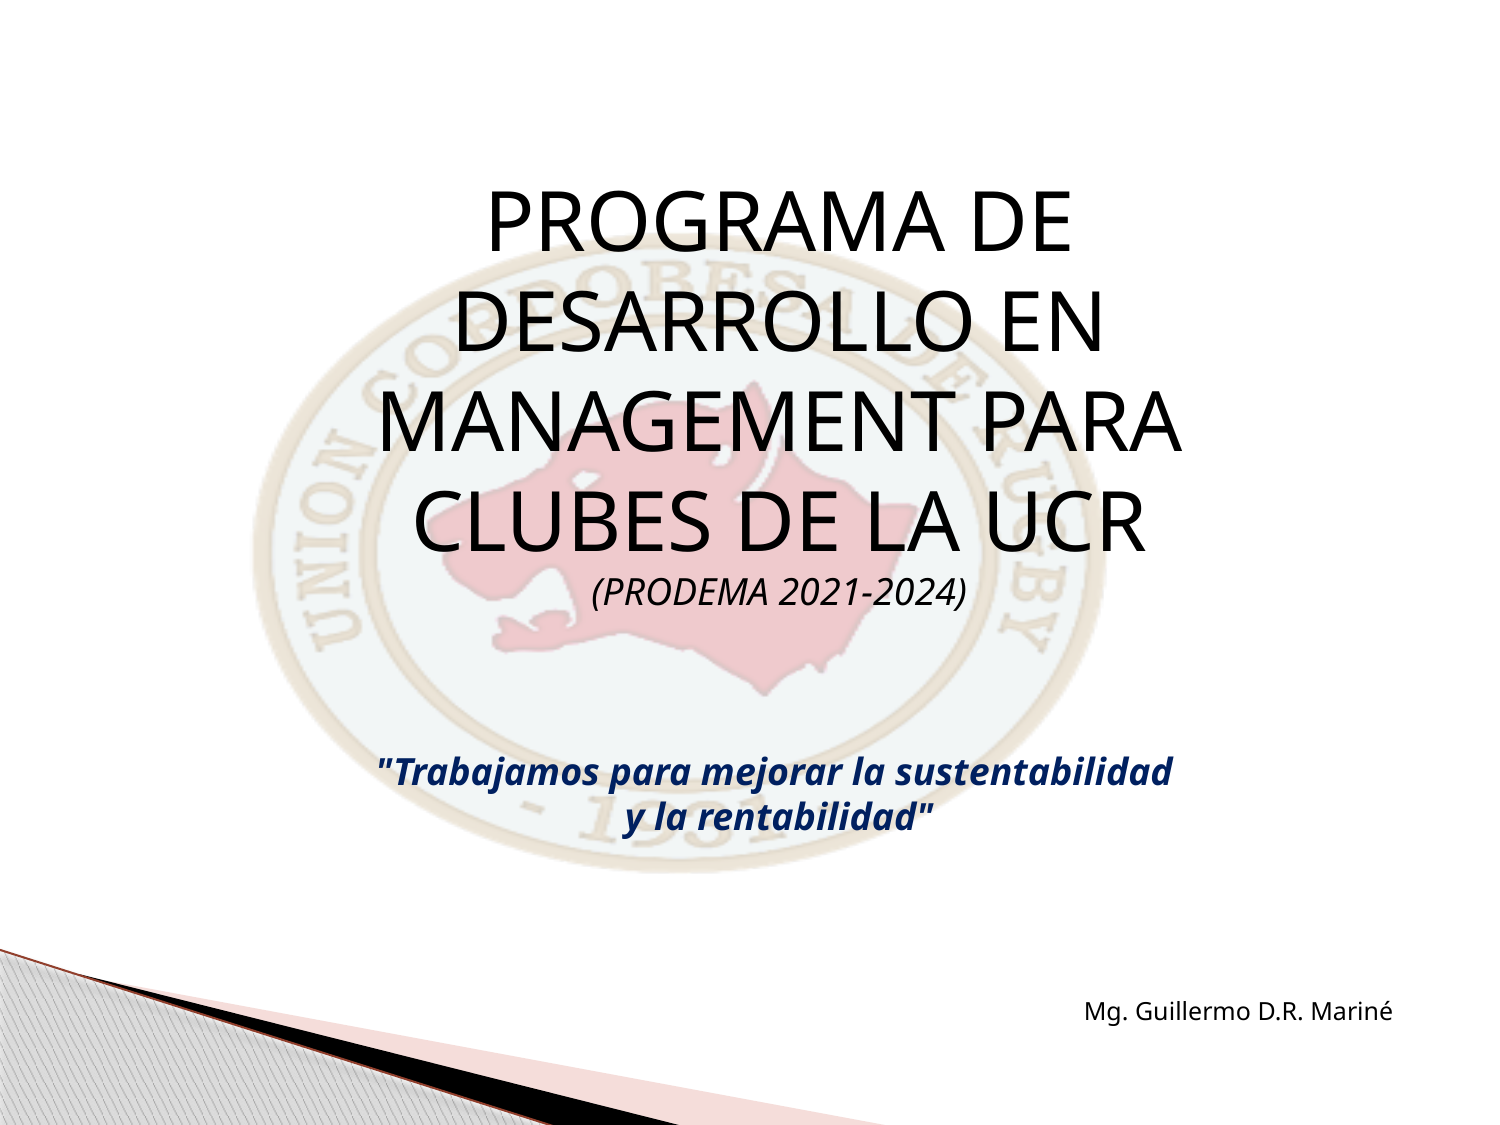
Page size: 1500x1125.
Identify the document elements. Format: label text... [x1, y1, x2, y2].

text_box PROGRAMA DE DESARROLLO EN MANAGEMENT PARA CLUBES DE LA UCR (PRODEMA 2021-2024) "Trabajamos para mejorar la sustentabilidad y la rentabilidad" [324, 160, 1235, 846]
text_box Mg. Guillermo D.R. Mariné [1068, 987, 1459, 1033]
